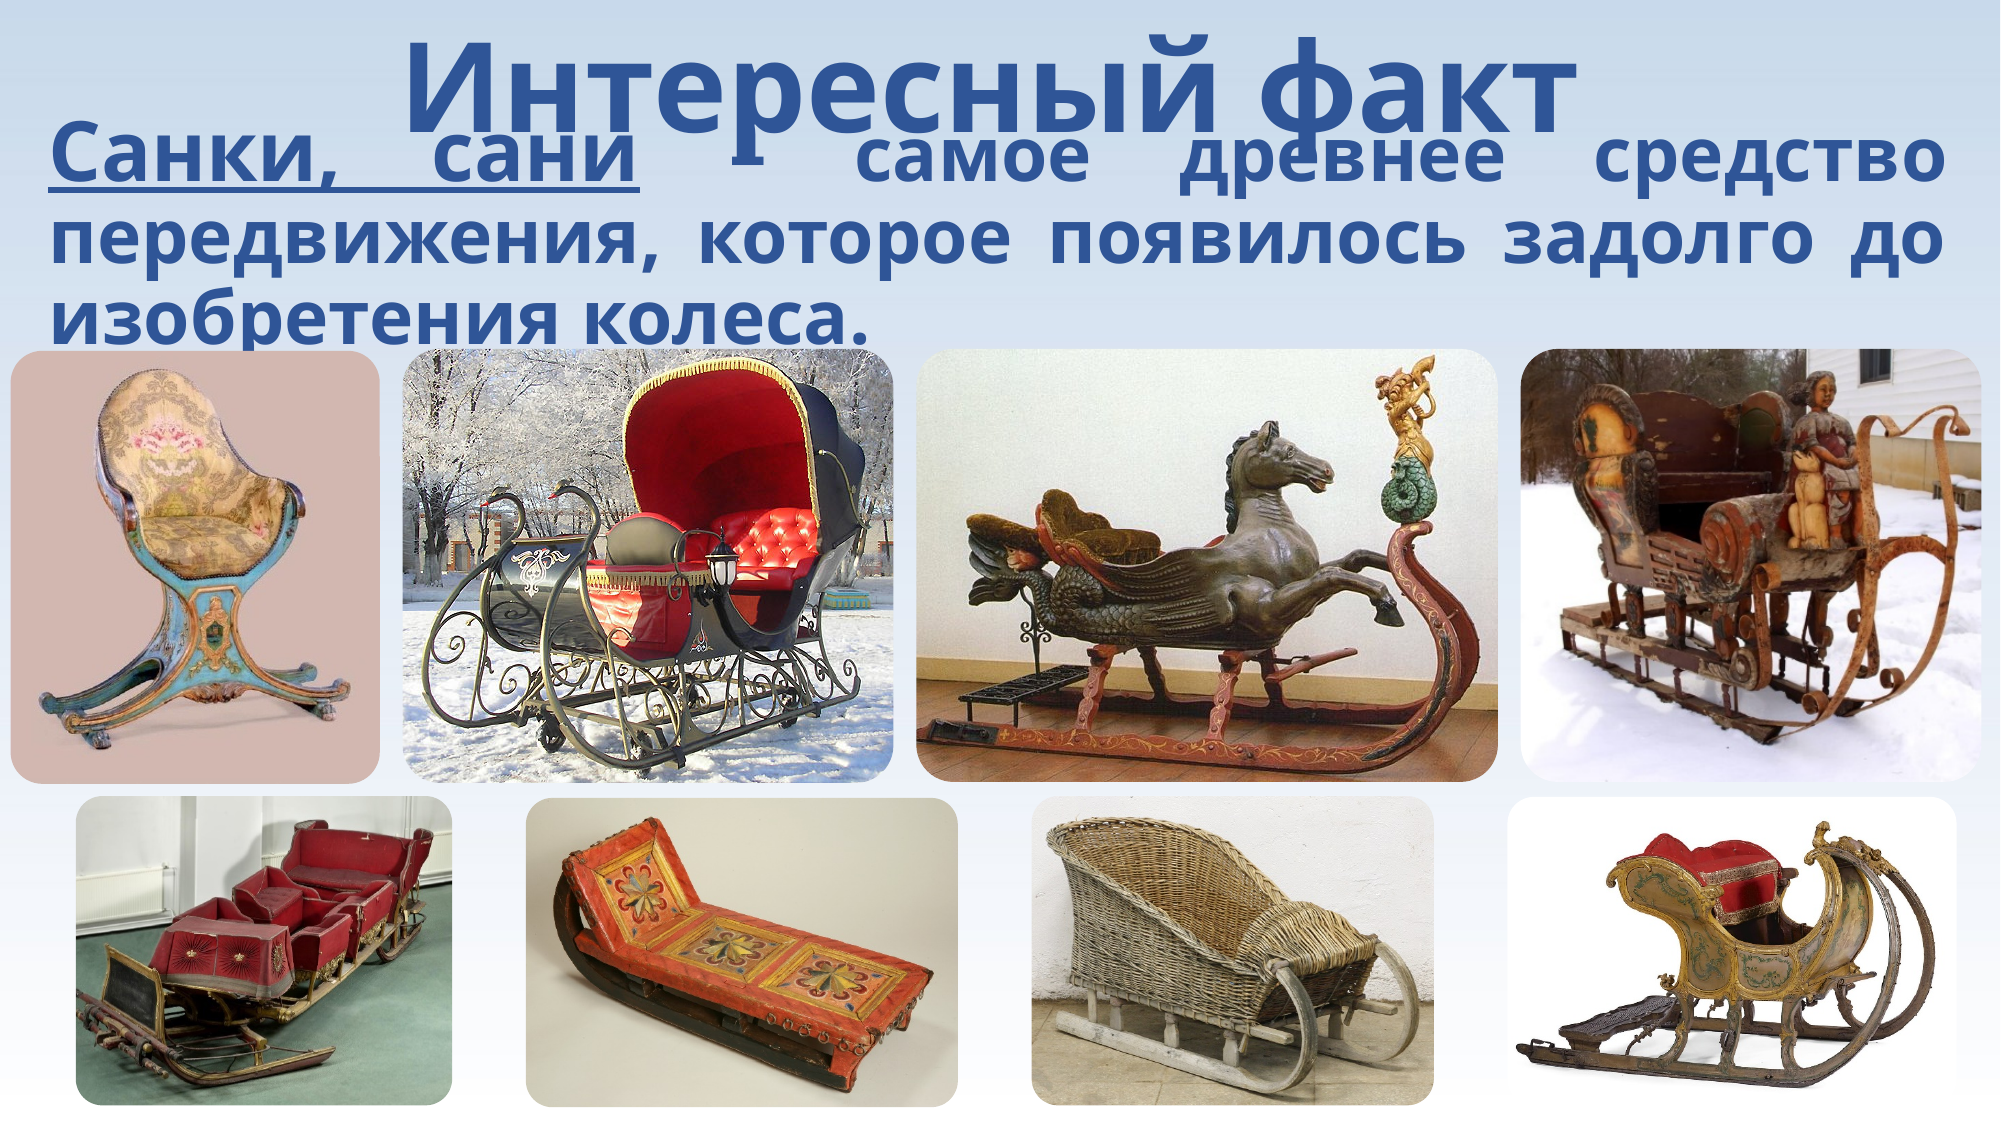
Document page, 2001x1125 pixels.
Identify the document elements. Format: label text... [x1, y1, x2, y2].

text_box Интересный факт [329, 28, 1651, 127]
text_box Санки, сани – самое древнее средство передвижения, которое появилось задолго до изобретения колеса. [33, 127, 1963, 343]
picture [0, 0, 2001, 1125]
